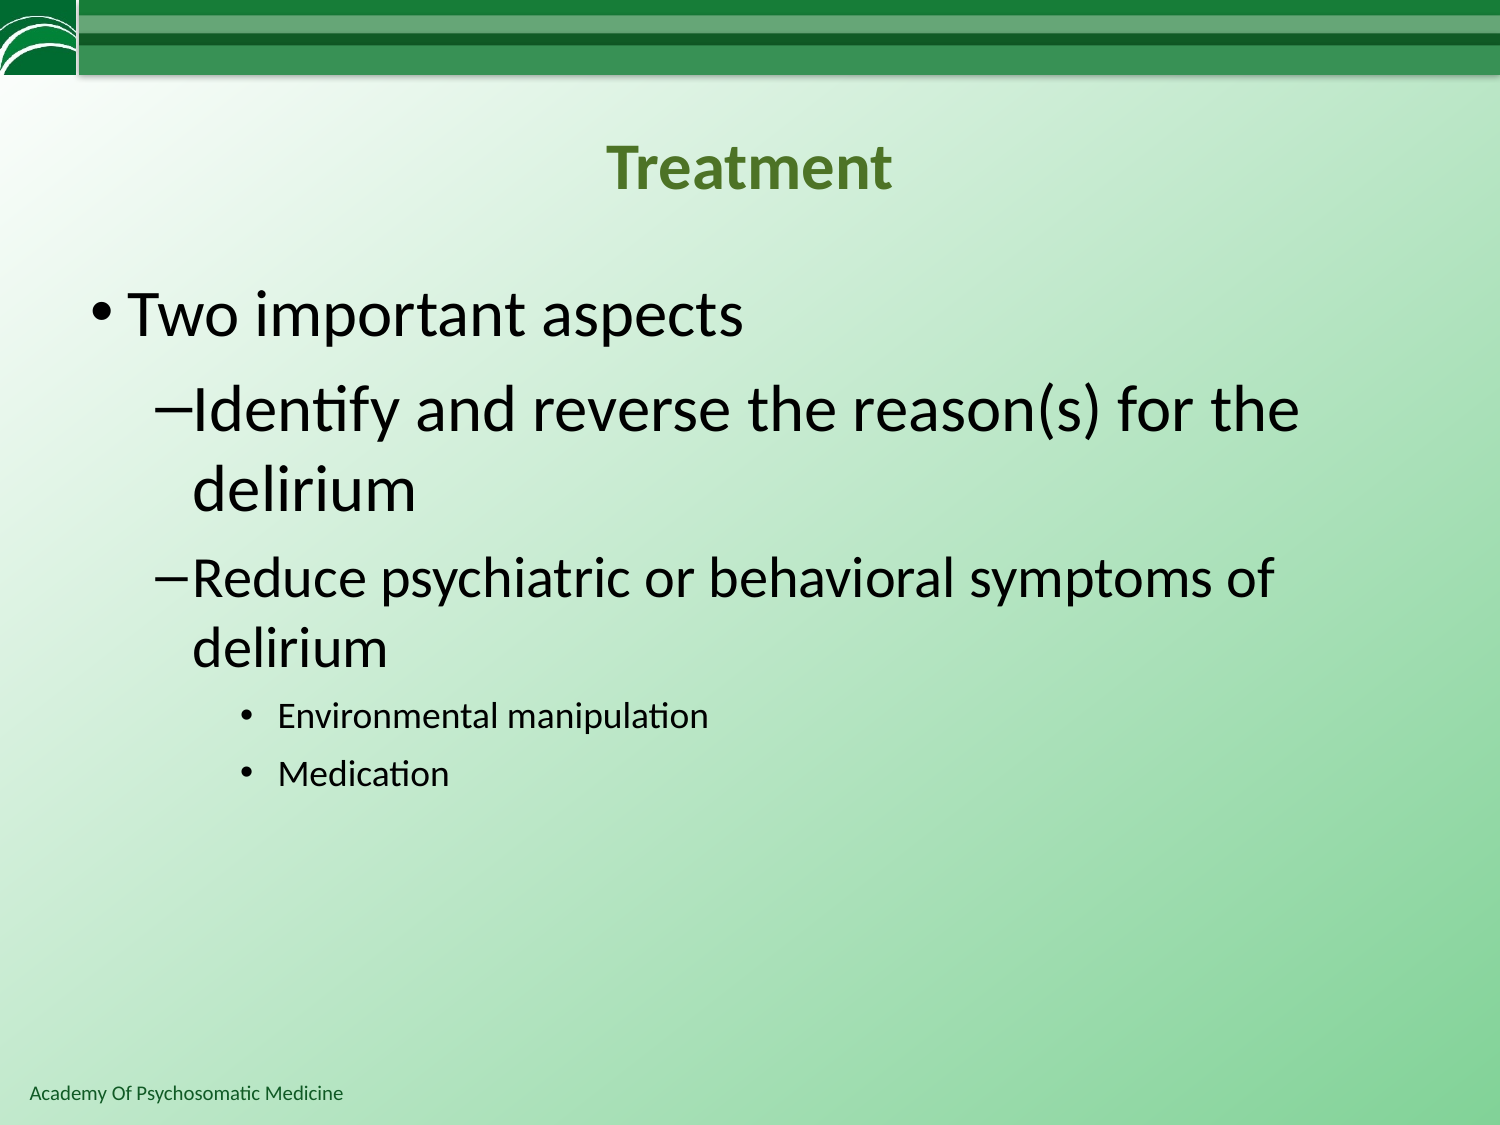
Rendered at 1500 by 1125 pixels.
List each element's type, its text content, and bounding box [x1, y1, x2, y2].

list Two important aspects Identify and reverse the reason(s) for the delirium Reduce psychiatric or behavioral symptoms of delirium Environmental manipulation Medication [75, 262, 1425, 1005]
title Treatment [75, 75, 1425, 250]
picture [0, 0, 76, 75]
